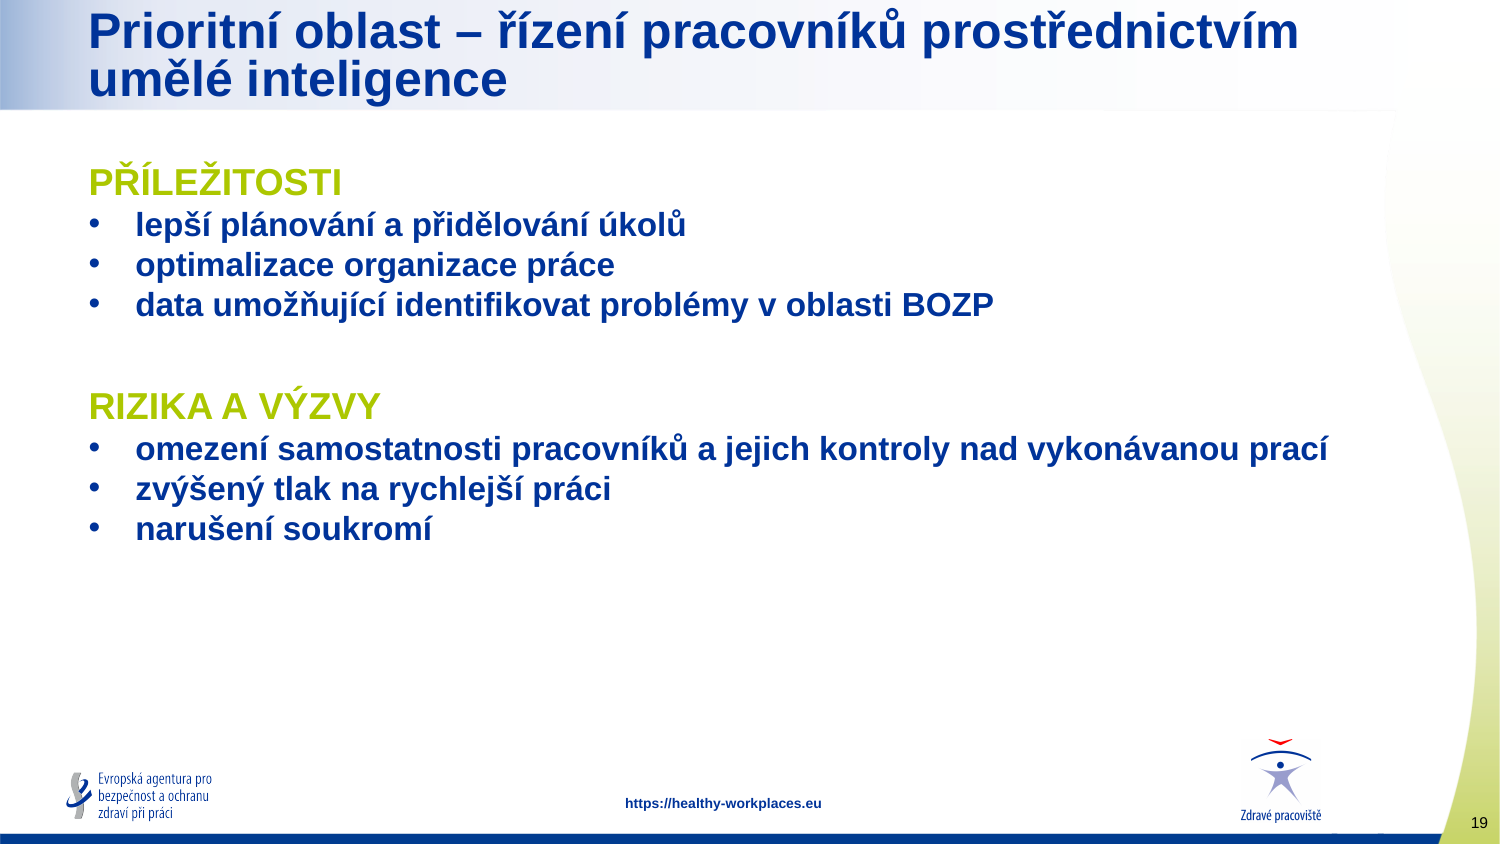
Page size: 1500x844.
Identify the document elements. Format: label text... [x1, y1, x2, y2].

title Prioritní oblast – řízení pracovníků prostřednictvím umělé inteligence [73, 0, 1362, 137]
picture [0, 0, 1500, 844]
text_box PŘÍLEŽITOSTI lepší plánování a přidělování úkolů optimalizace organizace práce data umožňující identifikovat problémy v oblasti BOZP RIZIKA A VÝZVY omezení samostatnosti pracovníků a jejich kontroly nad vykonávanou prací zvýšený tlak na rychlejší práci narušení soukromí [73, 150, 1362, 555]
